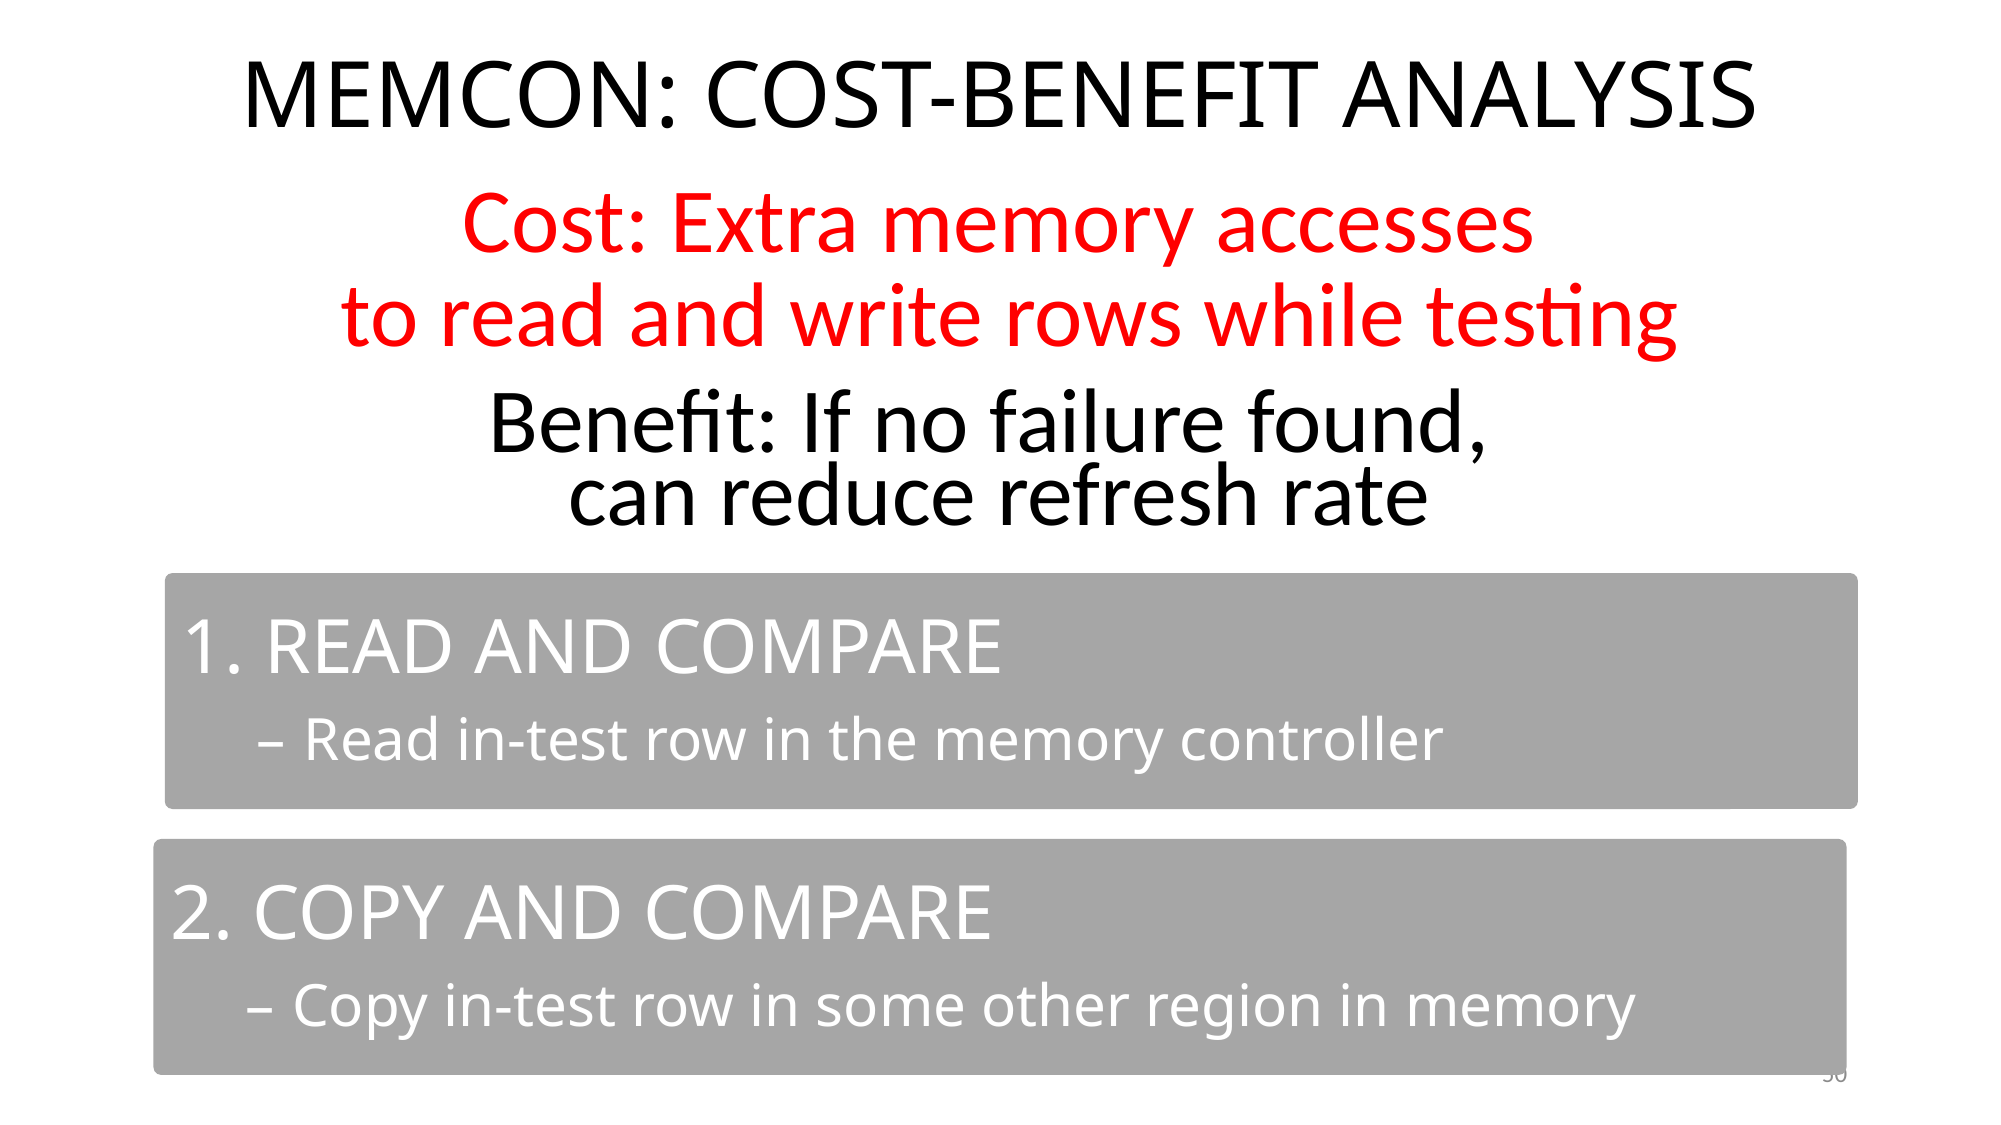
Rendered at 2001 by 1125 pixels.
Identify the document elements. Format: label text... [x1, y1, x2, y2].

text_box MEMCON: COST-BENEFIT ANALYSIS [0, 0, 2000, 190]
text_box Cost: Extra memory accesses to read and write rows while testing [0, 190, 2000, 401]
text_box Benefit: If no failure found, can reduce refresh rate [73, 390, 1927, 552]
slide_number 50 [1412, 1042, 1863, 1103]
text_box 2. COPY AND COMPARE Copy in-test row in some other region in memory [152, 837, 1848, 1077]
text_box 1. READ AND COMPARE Read in-test row in the memory controller [163, 571, 1859, 811]
